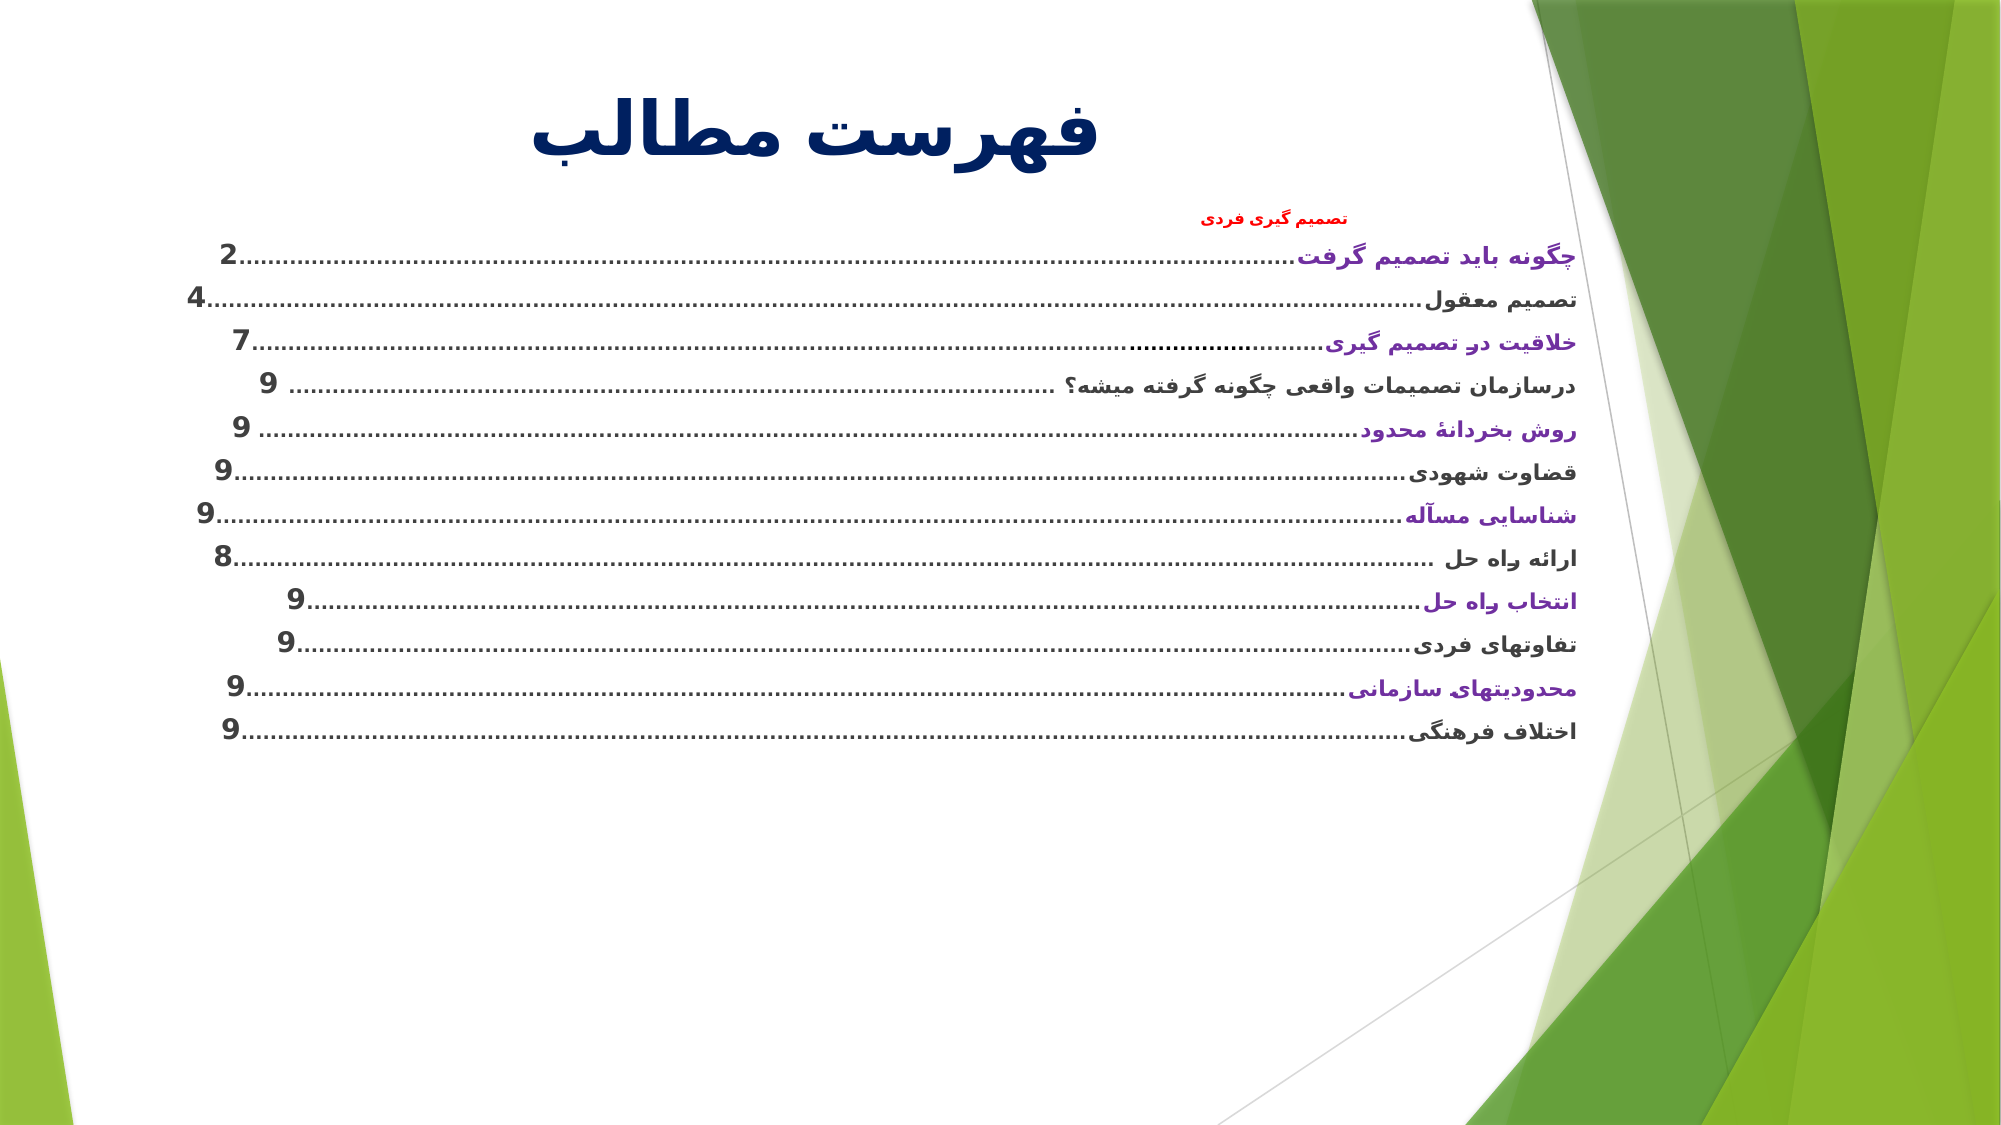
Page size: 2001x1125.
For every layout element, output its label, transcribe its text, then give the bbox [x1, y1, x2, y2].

title فهرست مطالب [111, 72, 1522, 200]
list تصمیم گیری فردی چگونه باید تصمیم گرفت..................................................................................................................................................2 تصمیم معقول........................................................................................................................................................................4 خلاقیت در تصمیم گیری....................................................................................................................................................7 درسازمان تصمیمات واقعی چگونه گرفته میشه؟ .......................................................................................................... 9 روش بخردانۀ محدود........................................................................................................................................................ 9 قضاوت شهودی..................................................................................................................................................................9 شناسایی مسآله....................................................................................................................................................................9 ارائه راه حل ......................................................................................................................................................................8 انتخاب راه حل ..........................................................................................................................................................9 تفاوتهای فردی ..........................................................................................................................................................9 محدودیتهای سازمانی........................................................................................................................................................9 اختلاف فرهنگی.................................................................................................................................................................9 [111, 200, 1593, 1065]
